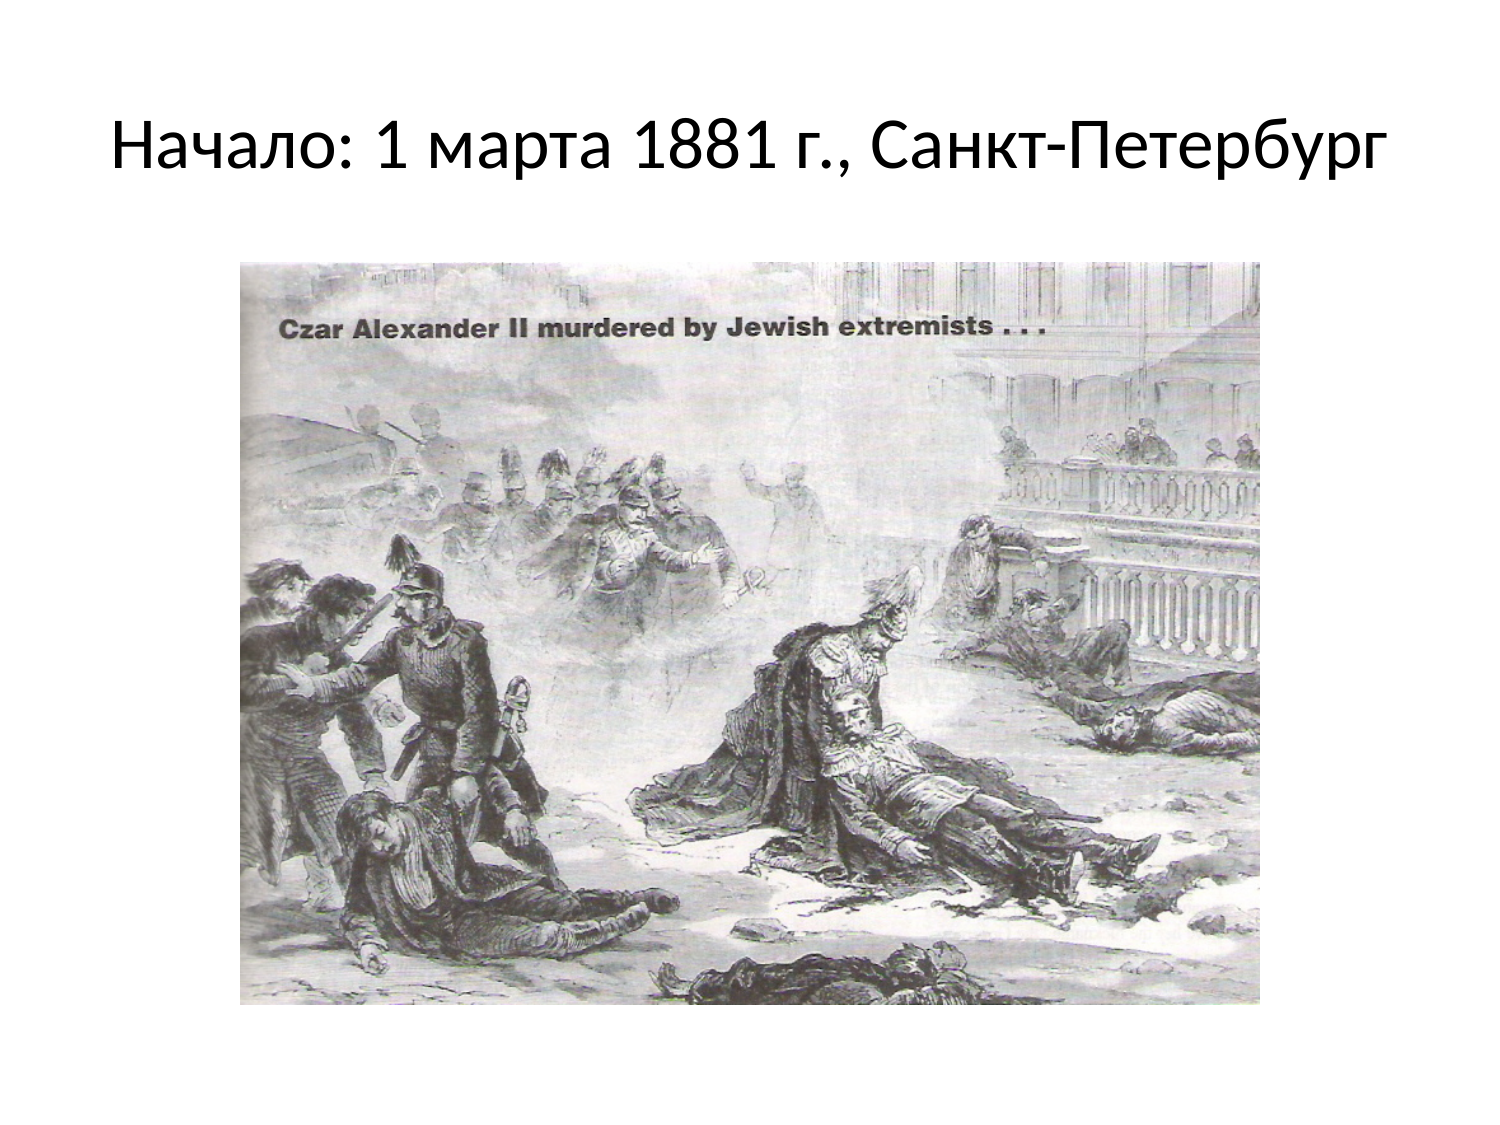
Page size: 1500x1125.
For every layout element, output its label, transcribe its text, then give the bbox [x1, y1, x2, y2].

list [74, 262, 1426, 1006]
title Начало: 1 марта 1881 г., Санкт-Петербург [75, 45, 1425, 233]
